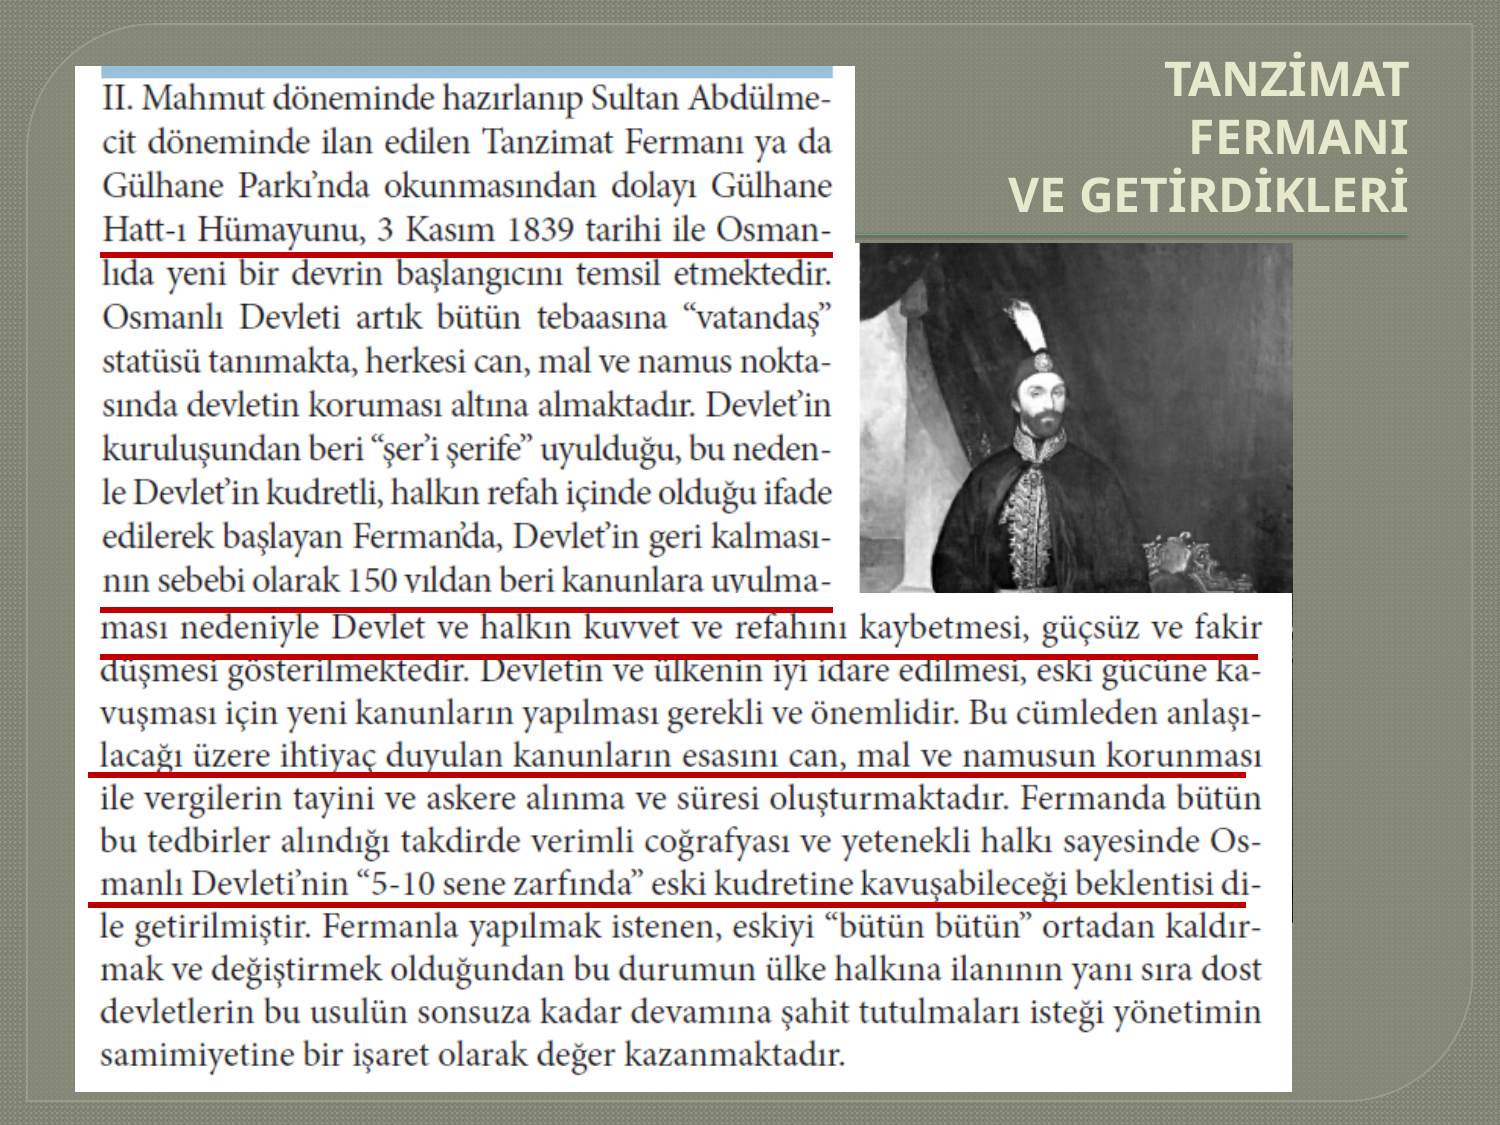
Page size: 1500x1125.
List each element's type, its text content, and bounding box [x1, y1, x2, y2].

picture [74, 66, 1293, 1092]
title TANZİMAT FERMANI VE GETİRDİKLERİ [75, 41, 1425, 230]
